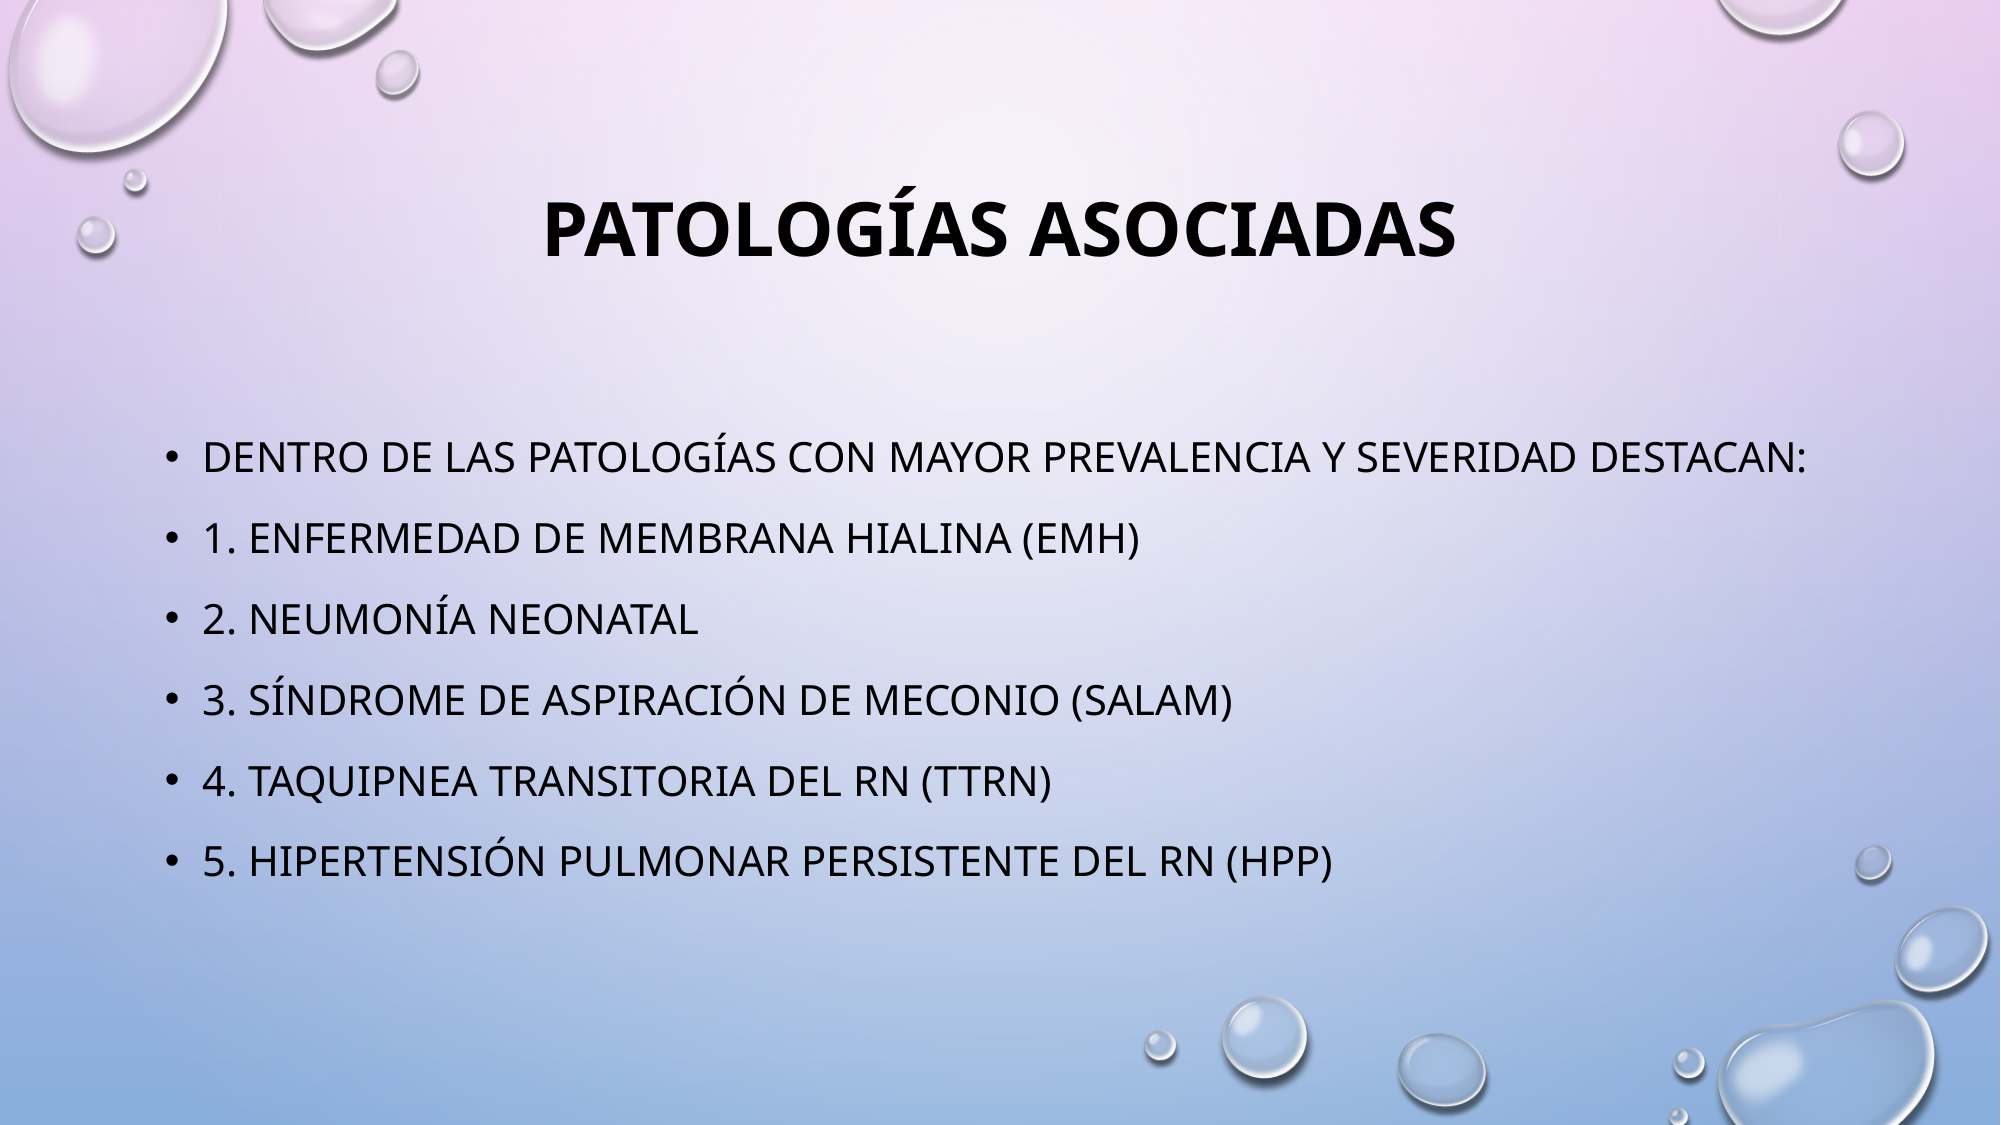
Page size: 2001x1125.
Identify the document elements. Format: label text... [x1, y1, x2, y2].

picture [0, 0, 2000, 1125]
title Patologías asociadas [149, 101, 1851, 364]
list Dentro de las patologías con mayor prevalencia y severidad destacan: 1. Enfermedad de Membrana Hialina (EMH) 2. Neumonía neonatal 3. Síndrome de Aspiración de Meconio (SALAM) 4. Taquipnea transitoria del RN (TTRN) 5. Hipertensión pulmonar persistente del RN (HPP) [149, 342, 1850, 905]
